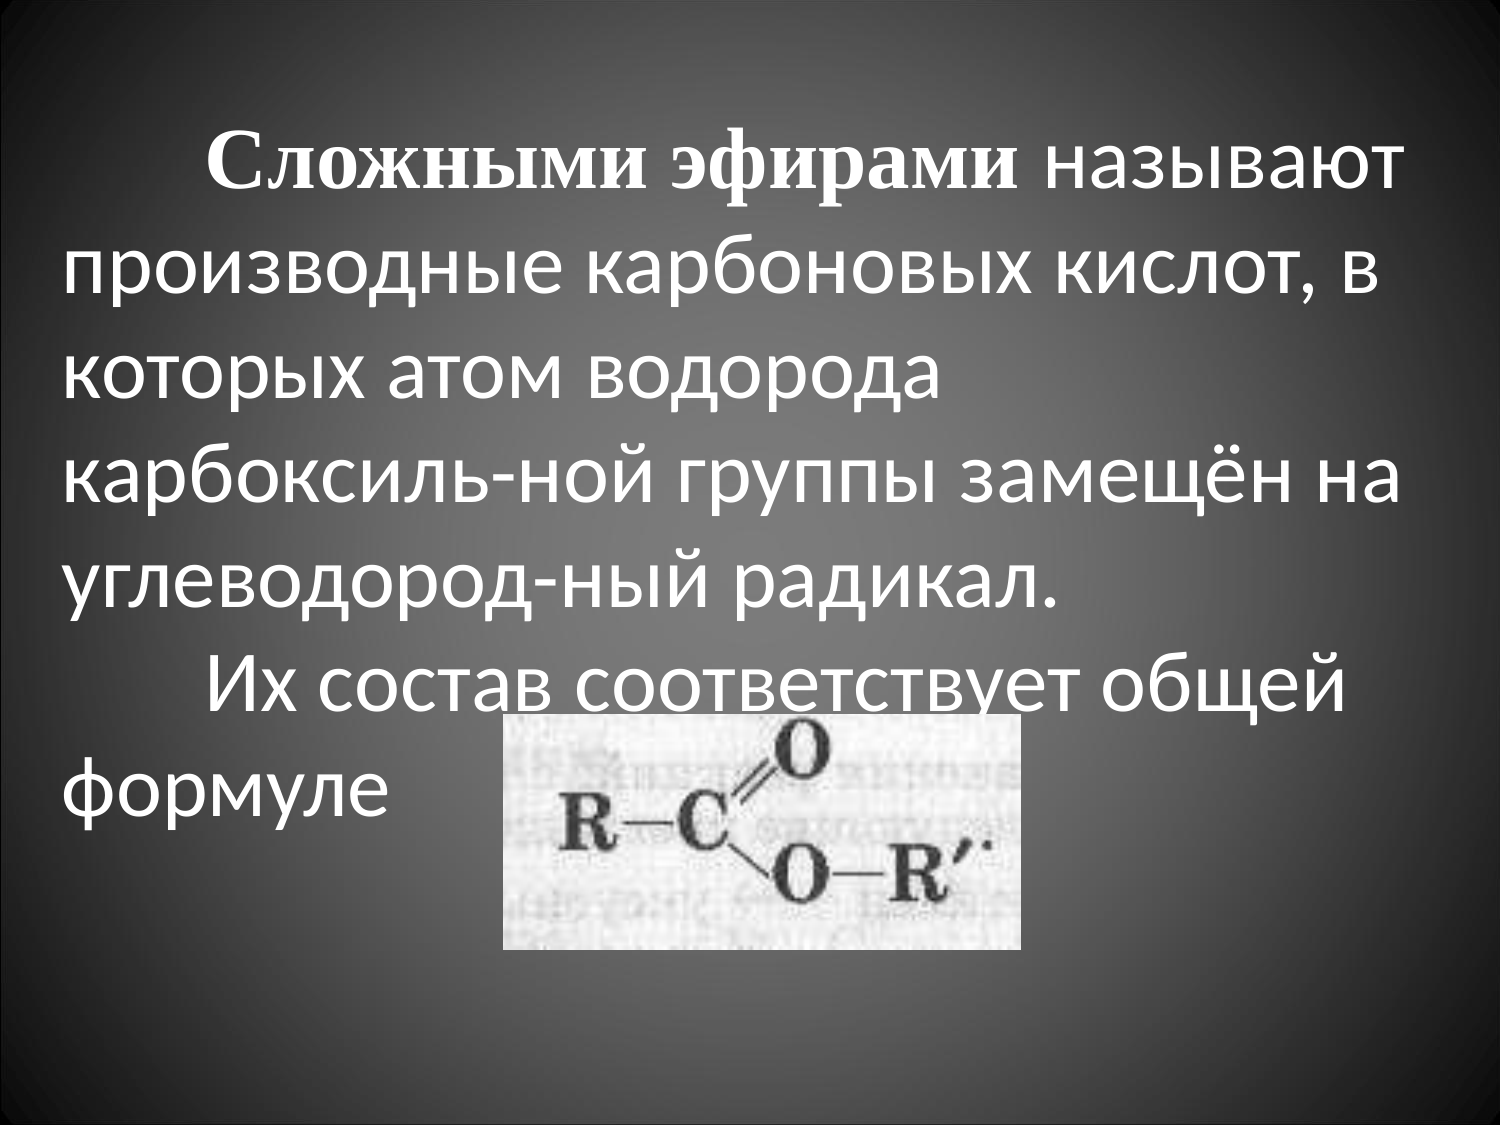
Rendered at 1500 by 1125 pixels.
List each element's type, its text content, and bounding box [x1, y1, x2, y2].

title Сложными эфирами называют производные карбоновых кислот, в которых атом водорода карбоксиль-ной группы замещён на углеводород-ный радикал. Их состав соответствует общей формуле [46, 45, 1442, 891]
picture [0, 0, 1500, 1125]
